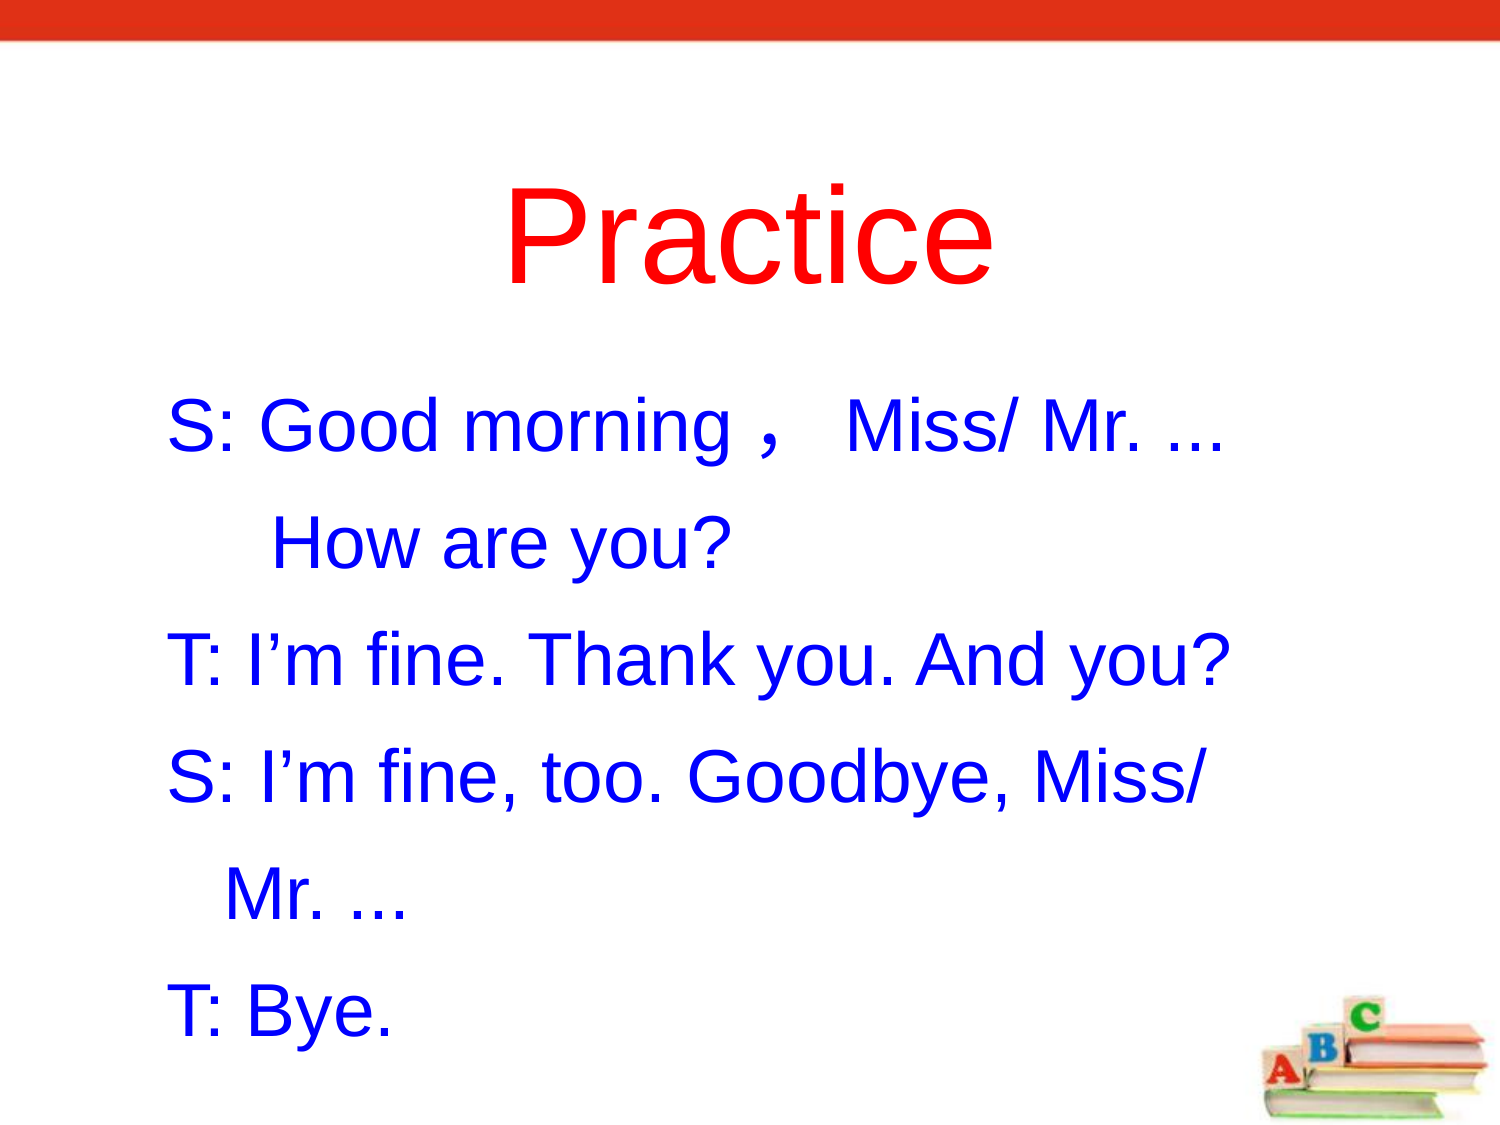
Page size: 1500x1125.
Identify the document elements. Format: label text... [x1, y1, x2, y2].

picture [0, 0, 1500, 1125]
title Practice [75, 45, 1425, 413]
list S: Good morning，Miss/ Mr. ... How are you? T: I’m fine. Thank you. And you? S: I’m fine, too. Goodbye, Miss/ Mr. ... T: Bye. [151, 342, 1415, 960]
